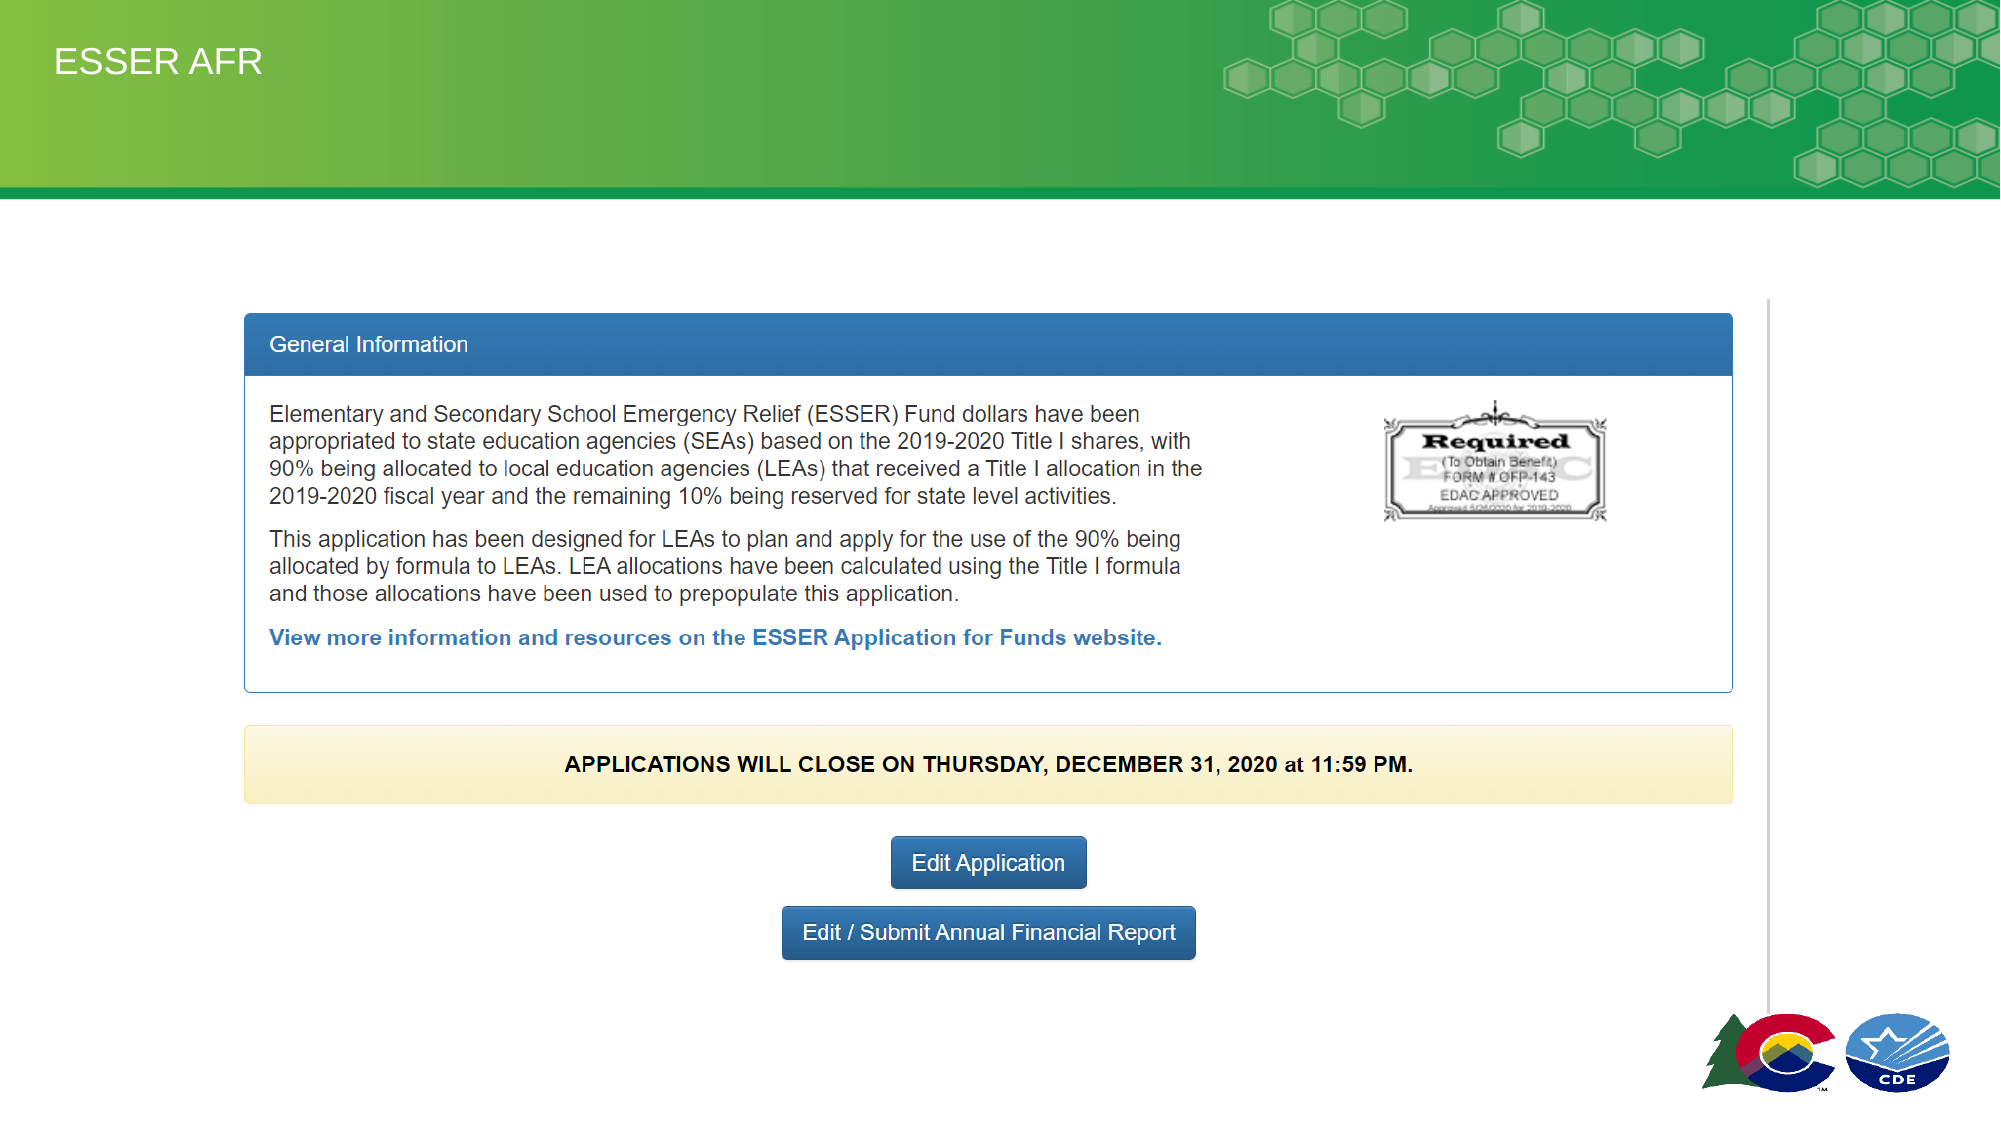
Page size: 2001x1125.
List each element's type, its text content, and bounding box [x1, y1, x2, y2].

title ESSER AFR [53, 41, 1384, 166]
picture [1700, 1012, 1950, 1093]
picture [0, 0, 2000, 200]
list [228, 299, 1771, 1014]
